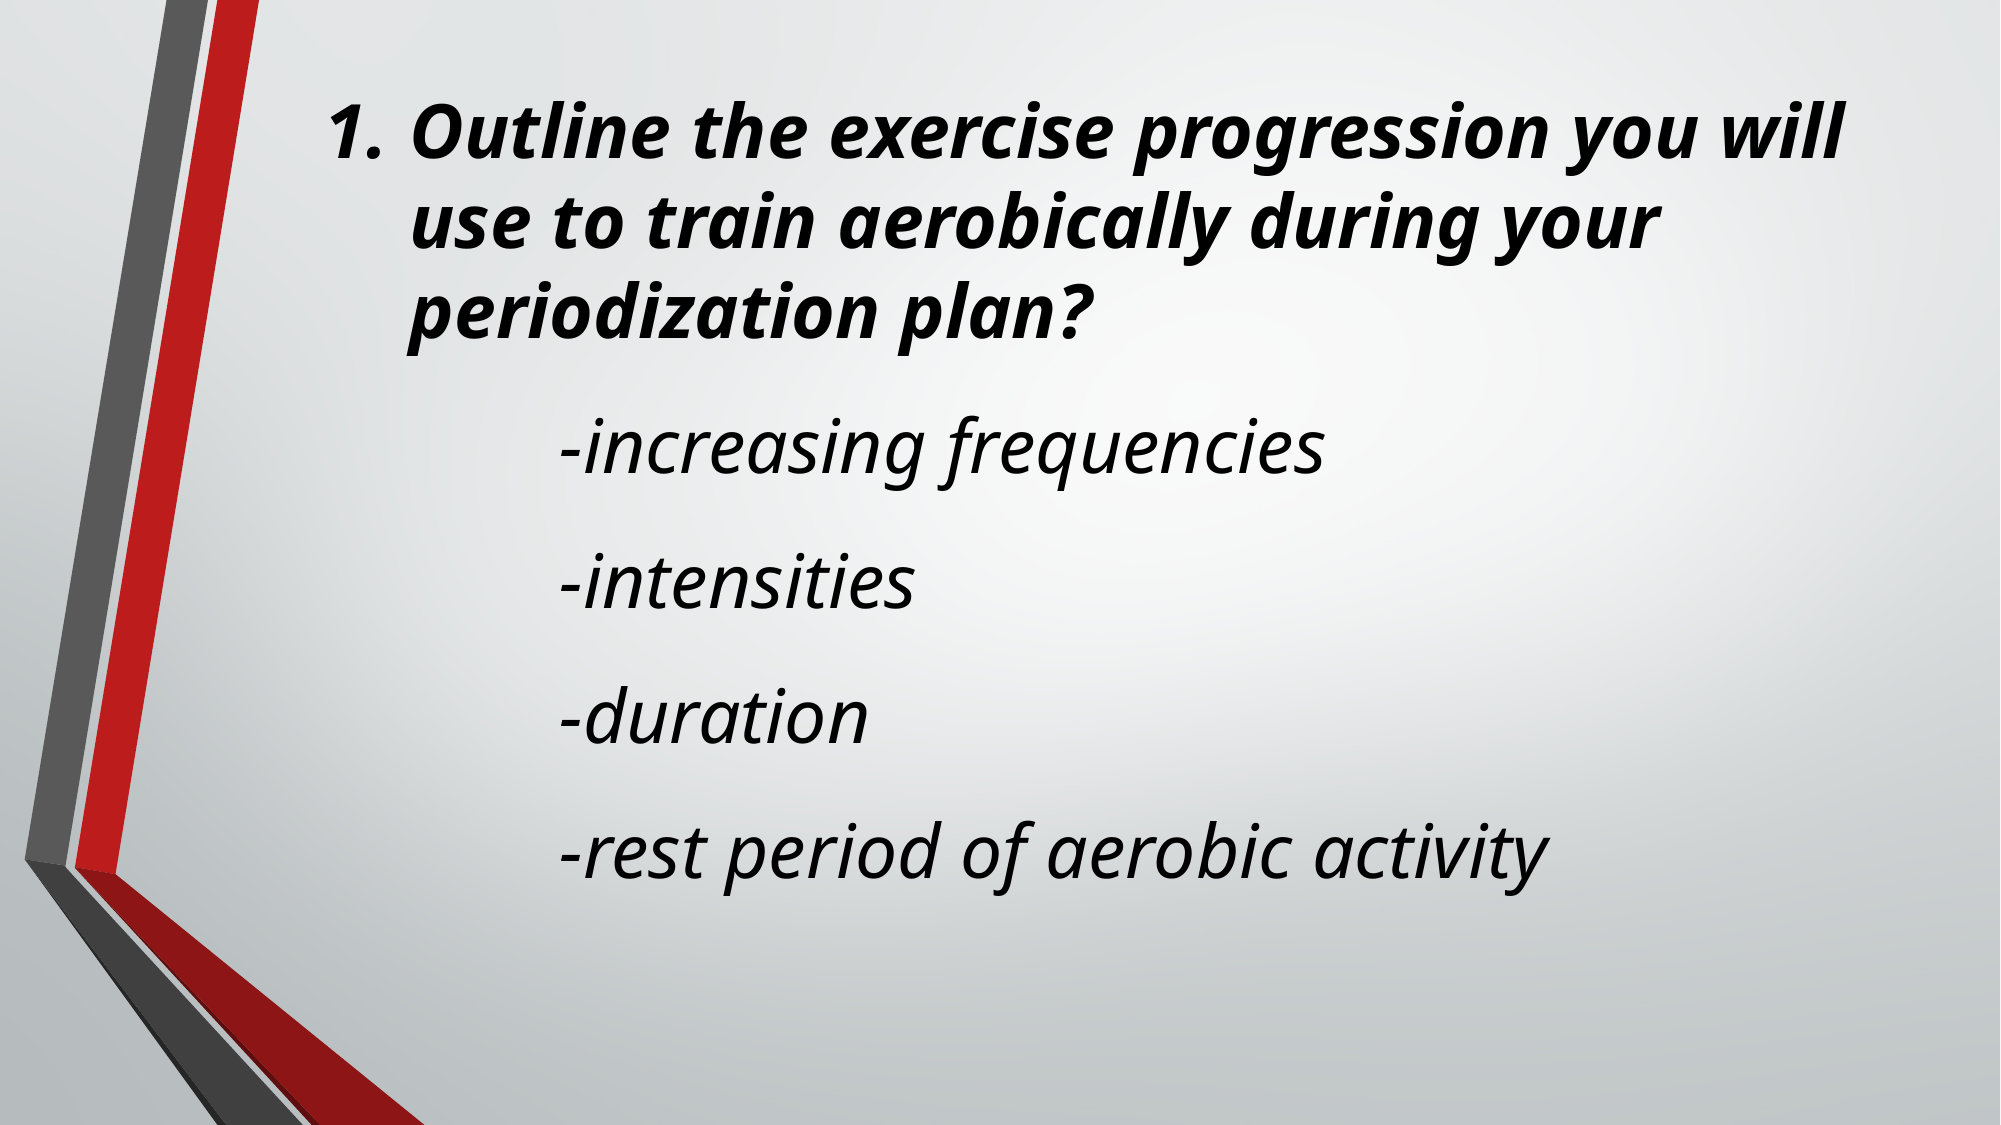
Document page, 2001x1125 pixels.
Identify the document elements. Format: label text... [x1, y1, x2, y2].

text_box Outline the exercise progression you will use to train aerobically during your periodization plan? -increasing frequencies -intensities -duration -rest period of aerobic activity [310, 76, 1974, 901]
